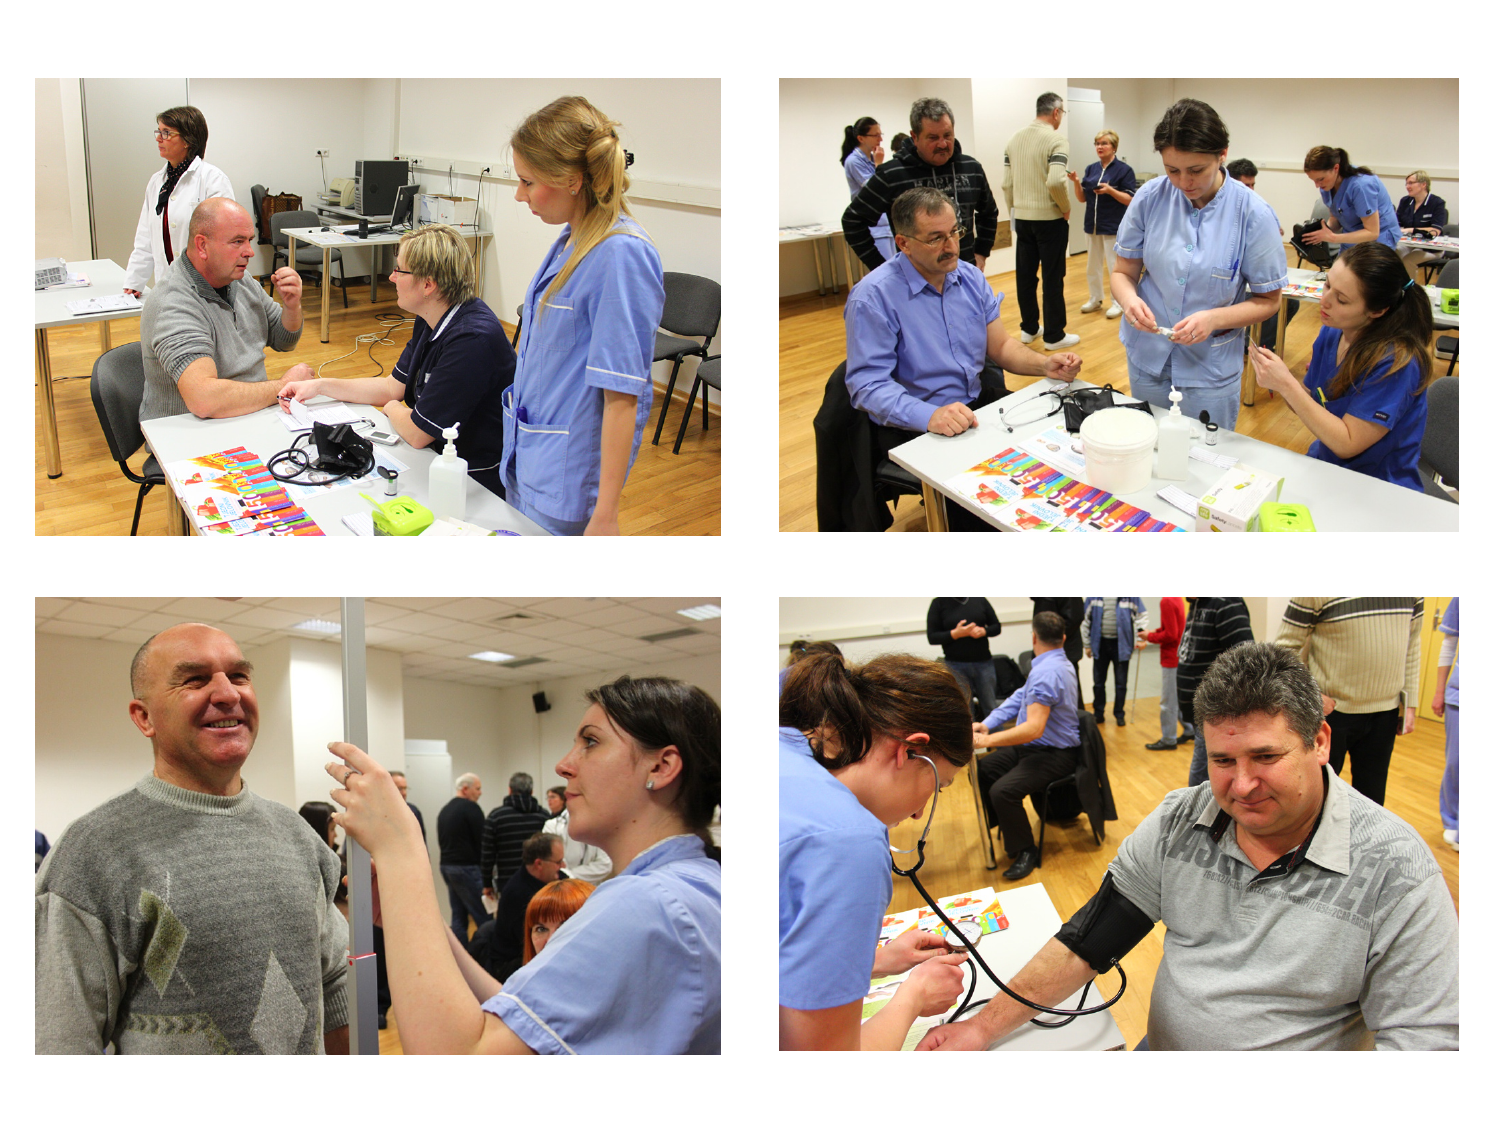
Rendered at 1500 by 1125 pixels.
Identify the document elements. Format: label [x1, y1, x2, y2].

picture [35, 77, 721, 536]
picture [35, 597, 721, 1056]
picture [779, 77, 1459, 532]
picture [779, 597, 1459, 1051]
